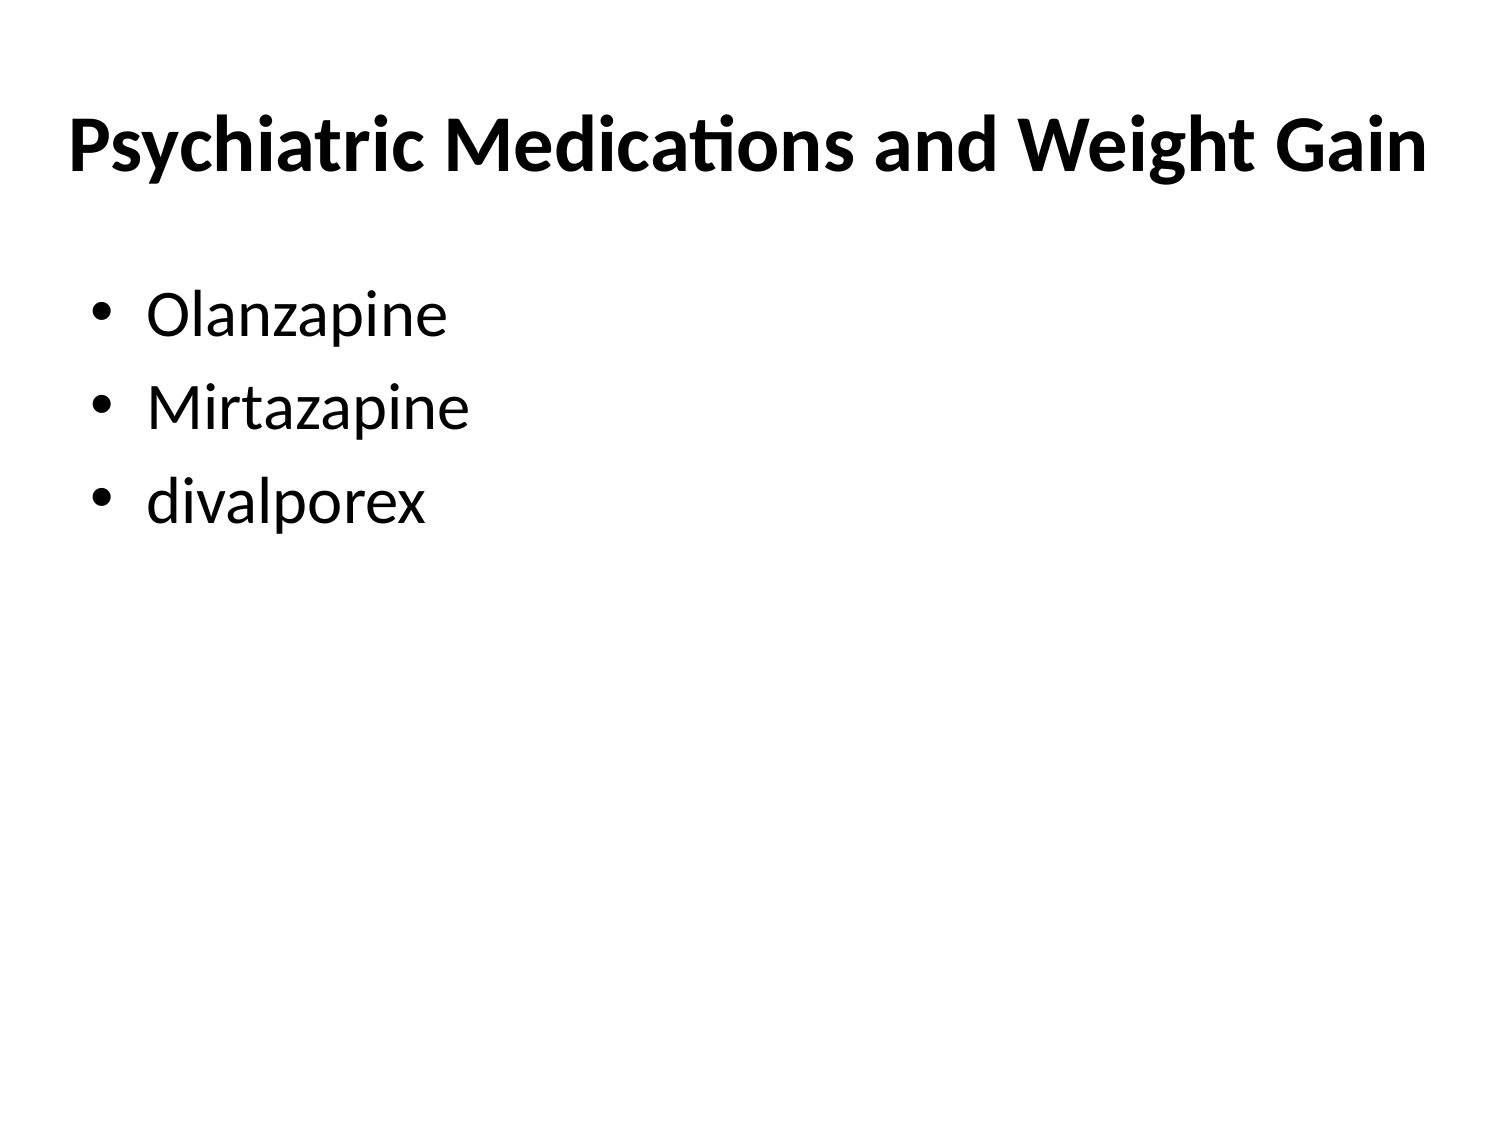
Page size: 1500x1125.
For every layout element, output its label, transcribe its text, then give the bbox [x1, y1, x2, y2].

list Olanzapine Mirtazapine divalporex [75, 262, 1425, 1005]
title Psychiatric Medications and Weight Gain [24, 45, 1475, 233]
